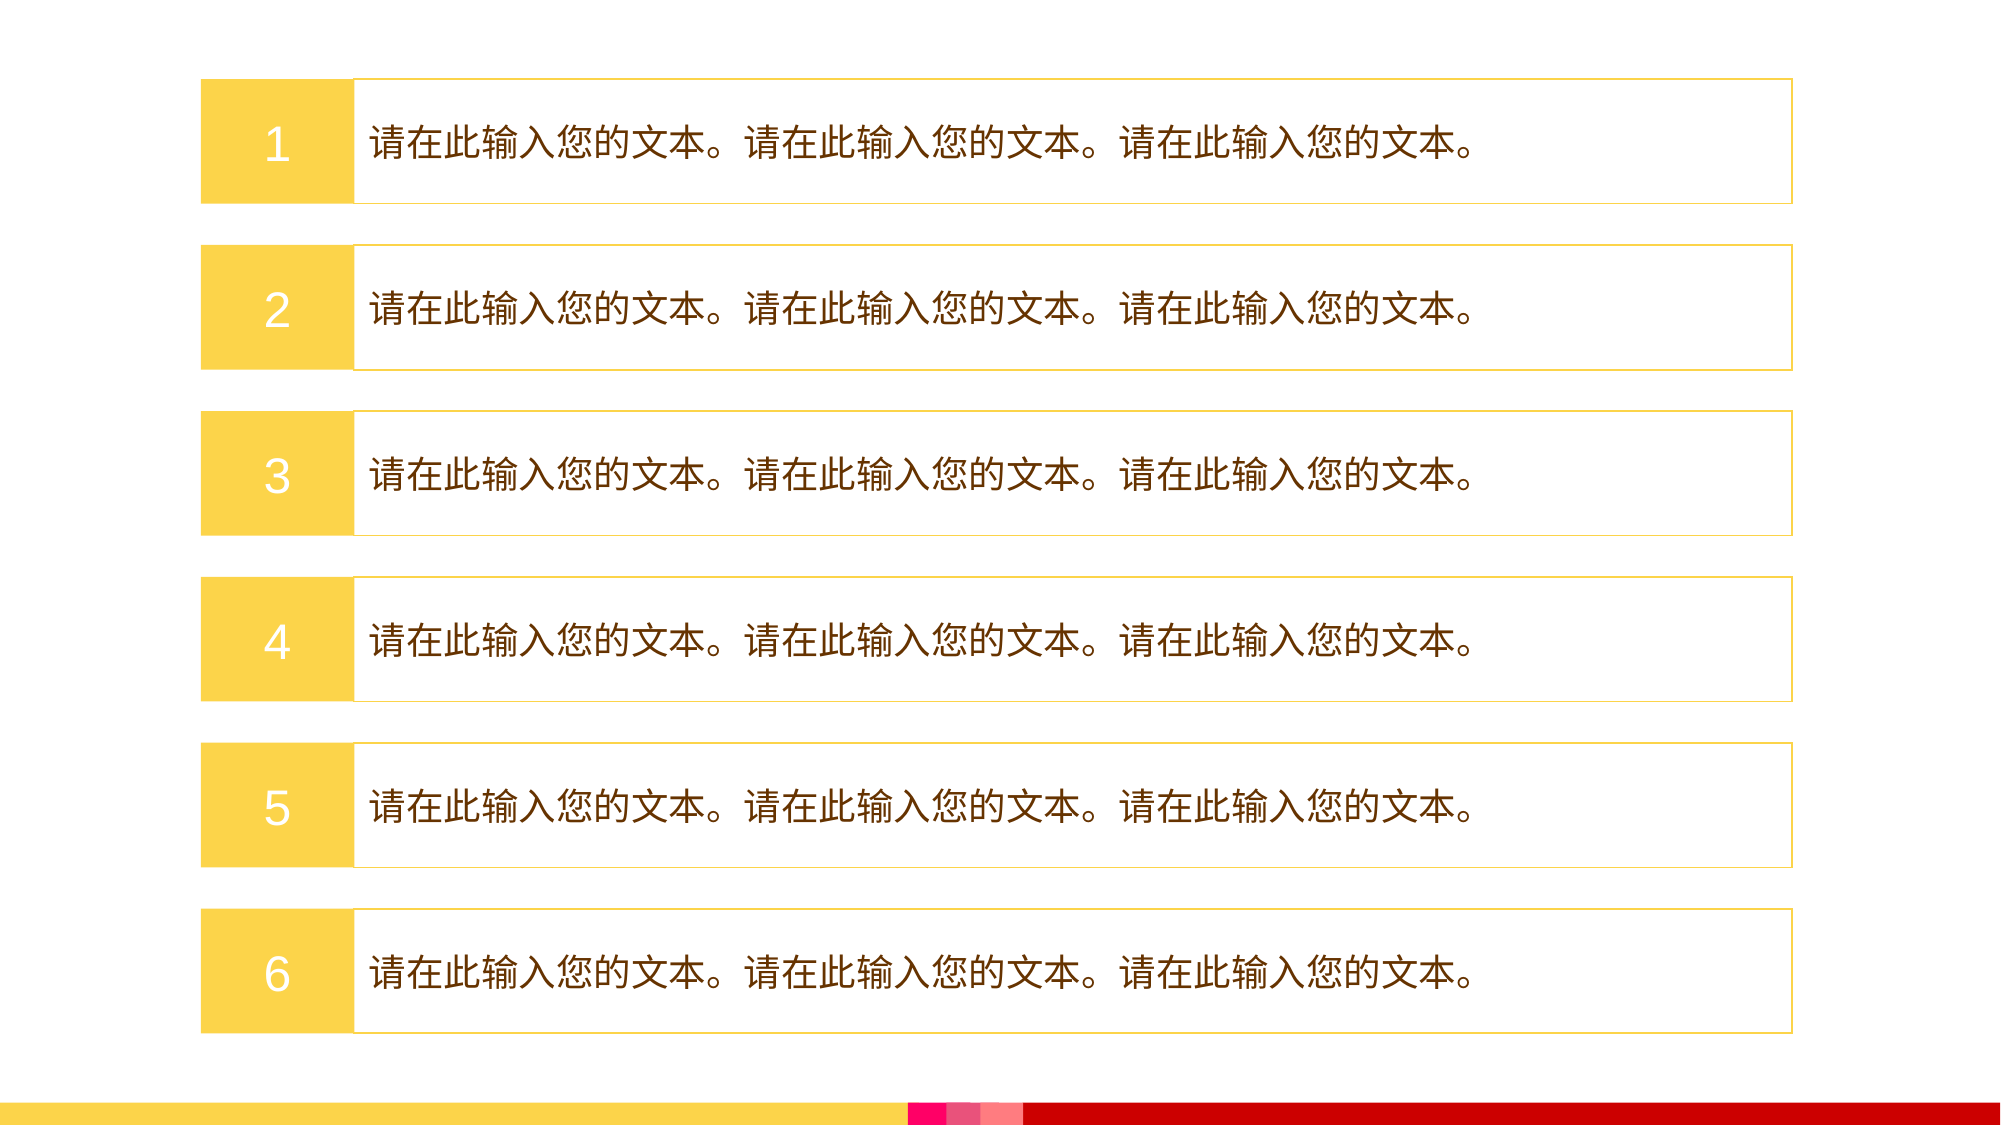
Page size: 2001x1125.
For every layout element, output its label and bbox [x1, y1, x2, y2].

text_box [200, 908, 1792, 1034]
text_box [200, 244, 1792, 370]
text_box [200, 742, 1792, 868]
text_box [200, 79, 1792, 204]
text_box [200, 576, 1792, 702]
text_box [200, 410, 1792, 536]
